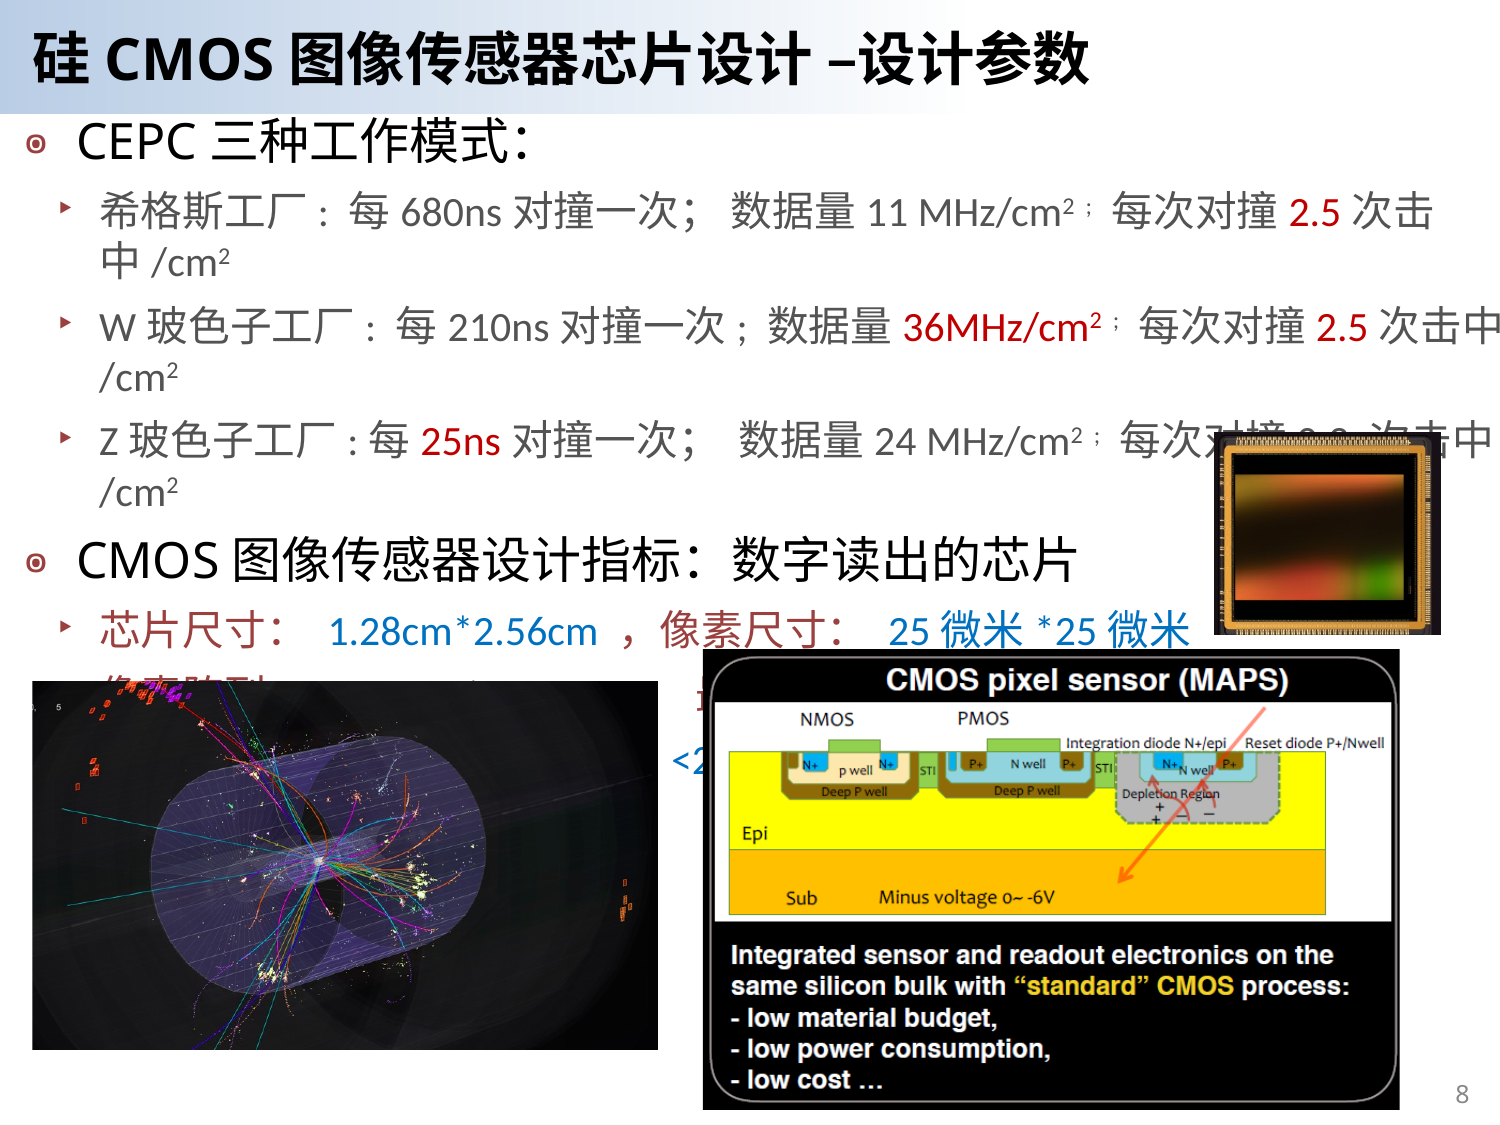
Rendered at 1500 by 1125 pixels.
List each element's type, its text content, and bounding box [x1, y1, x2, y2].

picture [1214, 432, 1441, 635]
picture [702, 648, 1400, 1110]
picture [32, 681, 659, 1050]
text_box [0, 0, 1500, 114]
slide_number 8 [1436, 1072, 1478, 1119]
title 硅CMOS图像传感器芯片设计 –设计参数 [31, 15, 1448, 99]
list CEPC三种工作模式： 希格斯工厂: 每680ns对撞一次； 数据量11 MHz/cm2 ; 每次对撞2.5次击中/cm2 W玻色子工厂: 每210ns对撞一次; 数据量36MHz/cm2 ; 每次对撞2.5次击中/cm2 Z玻色子工厂:每25ns对撞一次； 数据量24 MHz/cm2 ; 每次对撞0.2 次击中/cm2 CMOS图像传感器设计指标：数字读出的芯片 芯片尺寸： 1.28cm*2.56cm ，像素尺寸： 25微米*25微米 像素阵列：512rows*1024cols， 最高数据速率：120MHz 积分时间：500纳秒， 功耗： <200 mW/cm2 [16, 102, 1500, 1015]
